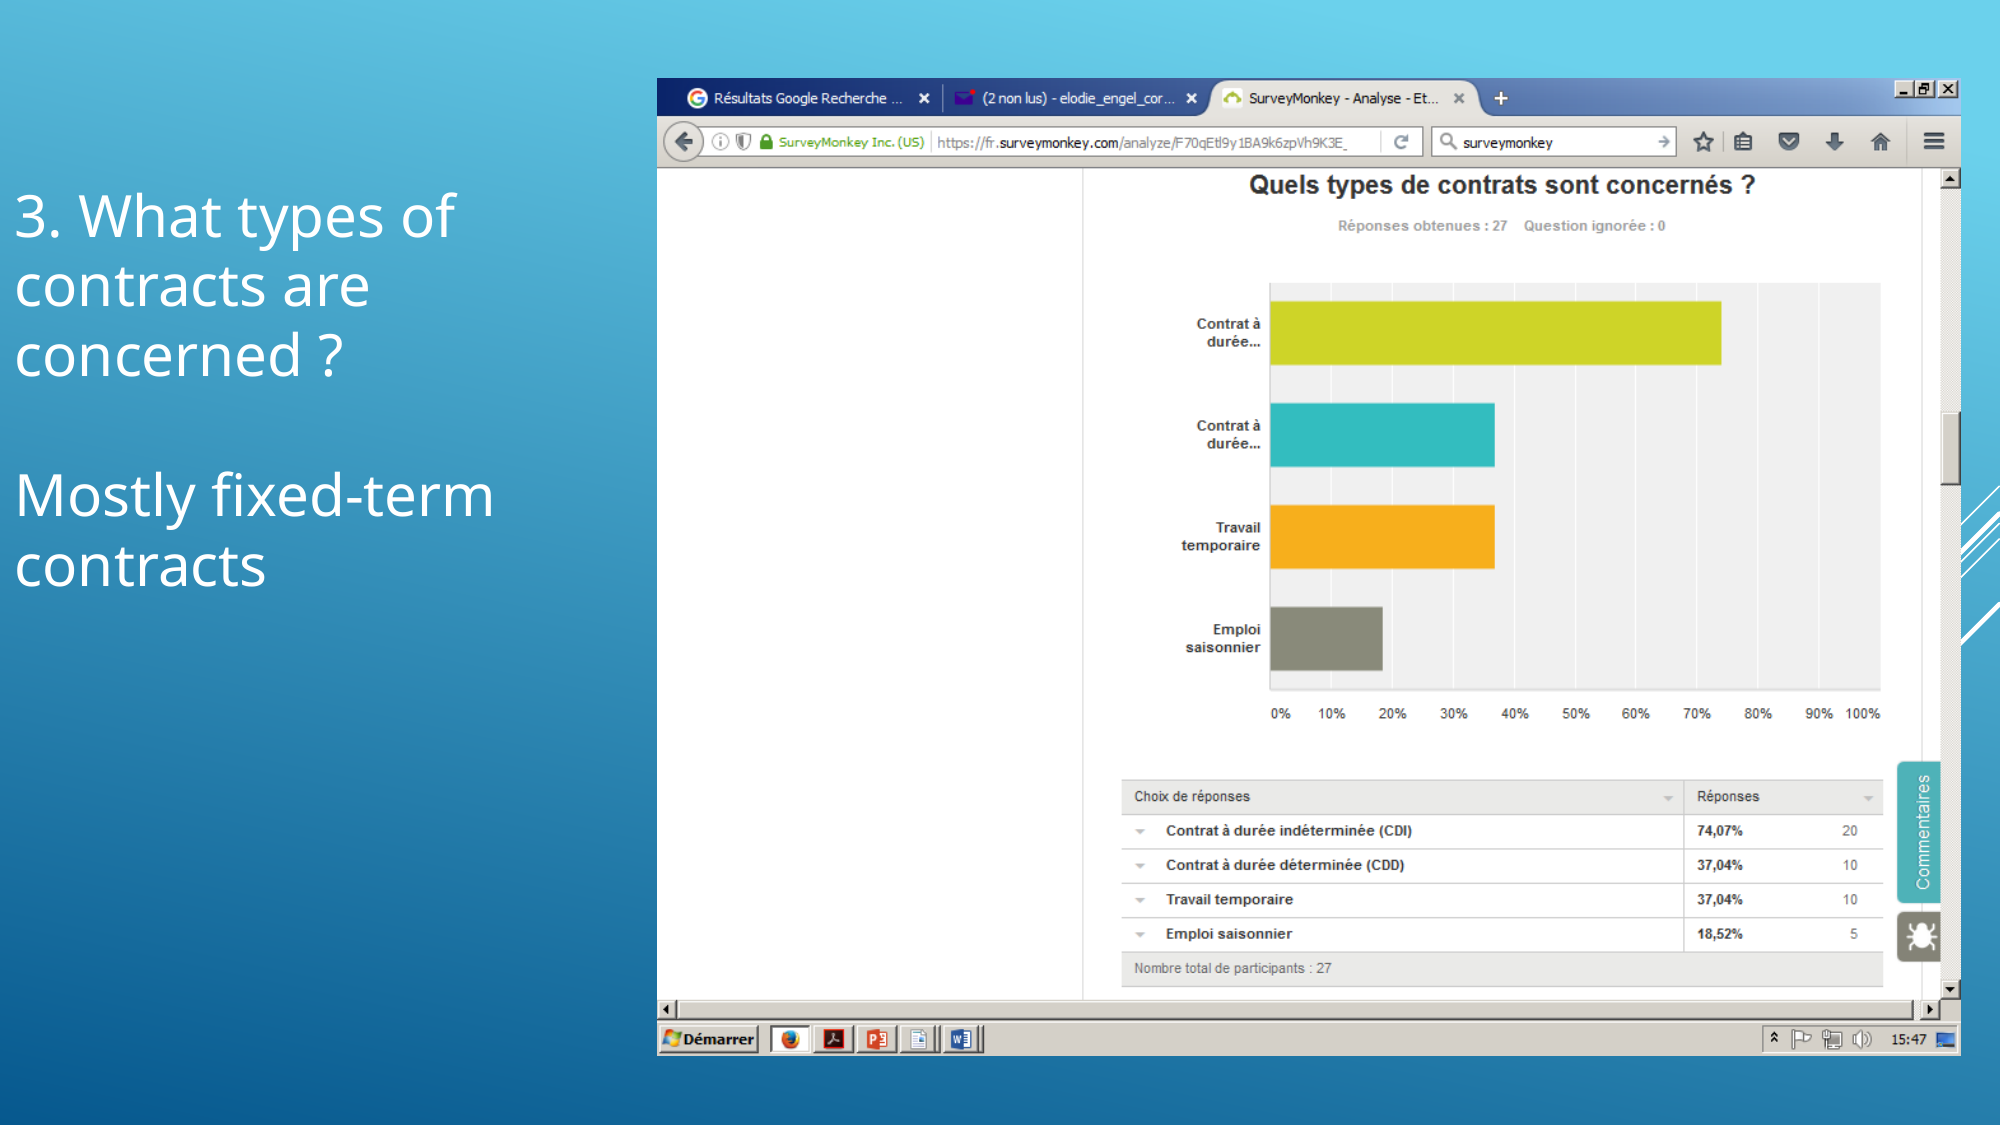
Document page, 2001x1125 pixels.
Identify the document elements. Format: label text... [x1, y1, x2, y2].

picture [657, 78, 1961, 1057]
text_box 3. What types of contracts are concerned ? Mostly fixed-term contracts [0, 171, 616, 606]
